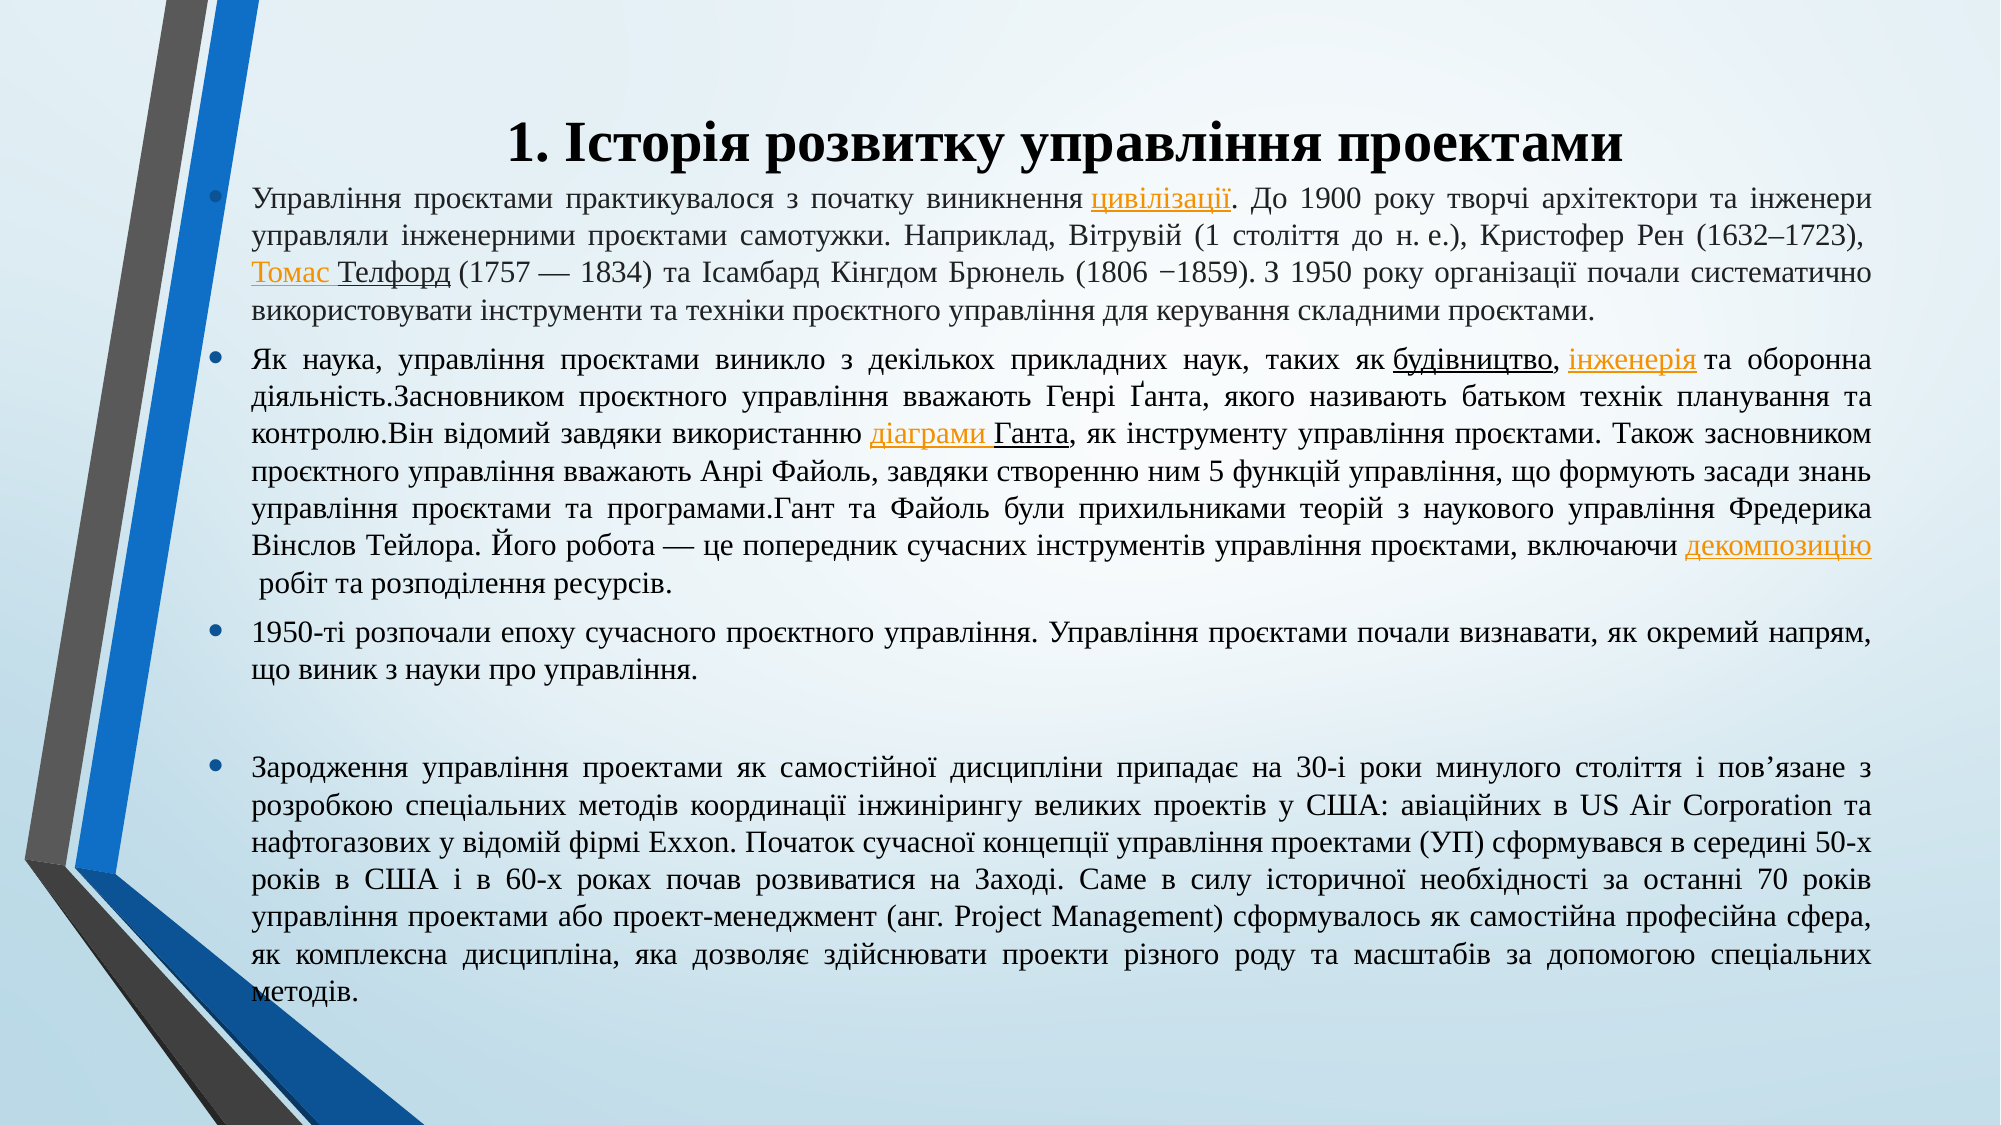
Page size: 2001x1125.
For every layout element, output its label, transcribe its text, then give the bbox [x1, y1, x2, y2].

list Управління проєктами практикувалося з початку виникнення цивілізації. До 1900 року творчі архітектори та інженери управляли інженерними проєктами самотужки. Наприклад, Вітрувій (1 століття до н. е.), Кристофер Рен (1632–1723), Томас Телфорд (1757 — 1834) та Ісамбард Кінгдом Брюнель (1806 −1859). З 1950 року організації почали систематично використовувати інструменти та техніки проєктного управління для керування складними проєктами. Як наука, управління проєктами виникло з декількох прикладних наук, таких як будівництво, інженерія та оборонна діяльність.Засновником проєктного управління вважають Генрі Ґанта, якого називають батьком технік планування та контролю.Він відомий завдяки використанню діаграми Ганта, як інструменту управління проєктами. Також засновником проєктного управління вважають Анрі Файоль, завдяки створенню ним 5 функцій управління, що формують засади знань управління проєктами та програмами.Гант та Файоль були прихильниками теорій з наукового управління Фредерика Вінслов Тейлора. Його робота — це попередник сучасних інструментів управління проєктами, включаючи декомпозицію робіт та розподілення ресурсів. 1950-ті розпочали епоху сучасного проєктного управління. Управління проєктами почали визнавати, як окремий напрям, що виник з науки про управління. Зародження управління проектами як самостійної дисципліни припа­дає на 30-і роки минулого століття і пов’язане з розробкою спеціальних методів координації інжинірингу великих проектів у США: авіаційних в US Air Corporation та нафтогазових у відомій фірмі Exxon. Початок суча­сної концепції управління проектами (УП) сформувався в середині 50-х років в США і в 60-х роках почав розвиватися на Заході. Саме в силу іс­торичної необхідності за останні 70 років управління проектами або проект-менеджмент (анг. Project Management) сформувалось як самостійна професійна сфера, як комплексна дисципліна, яка дозволяє здійснювати проекти різного роду та масштабів за допомогою спеціальних методів. [192, 169, 1887, 1043]
title 1. Історія розвитку управління проектами [243, 58, 1887, 169]
